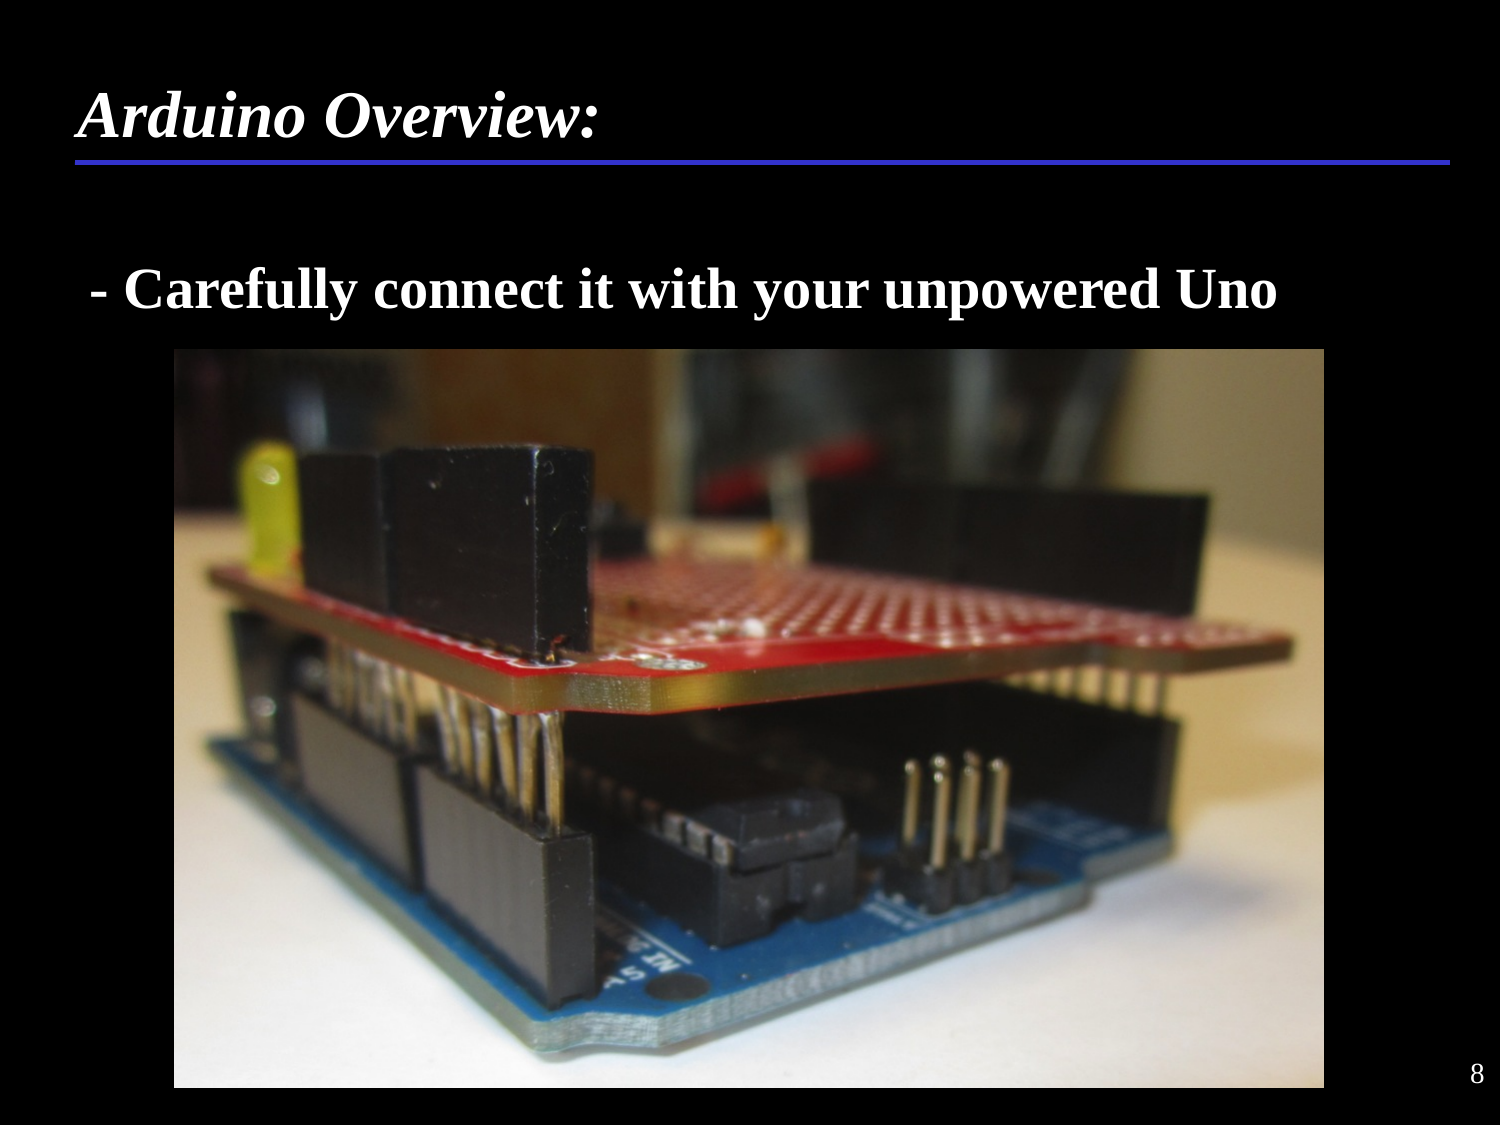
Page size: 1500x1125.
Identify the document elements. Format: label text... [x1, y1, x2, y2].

picture [174, 349, 1324, 1088]
slide_number 8 [1149, 1046, 1500, 1125]
text_box Arduino Overview: [62, 62, 1175, 158]
text_box - Carefully connect it with your unpowered Uno [75, 212, 1475, 328]
